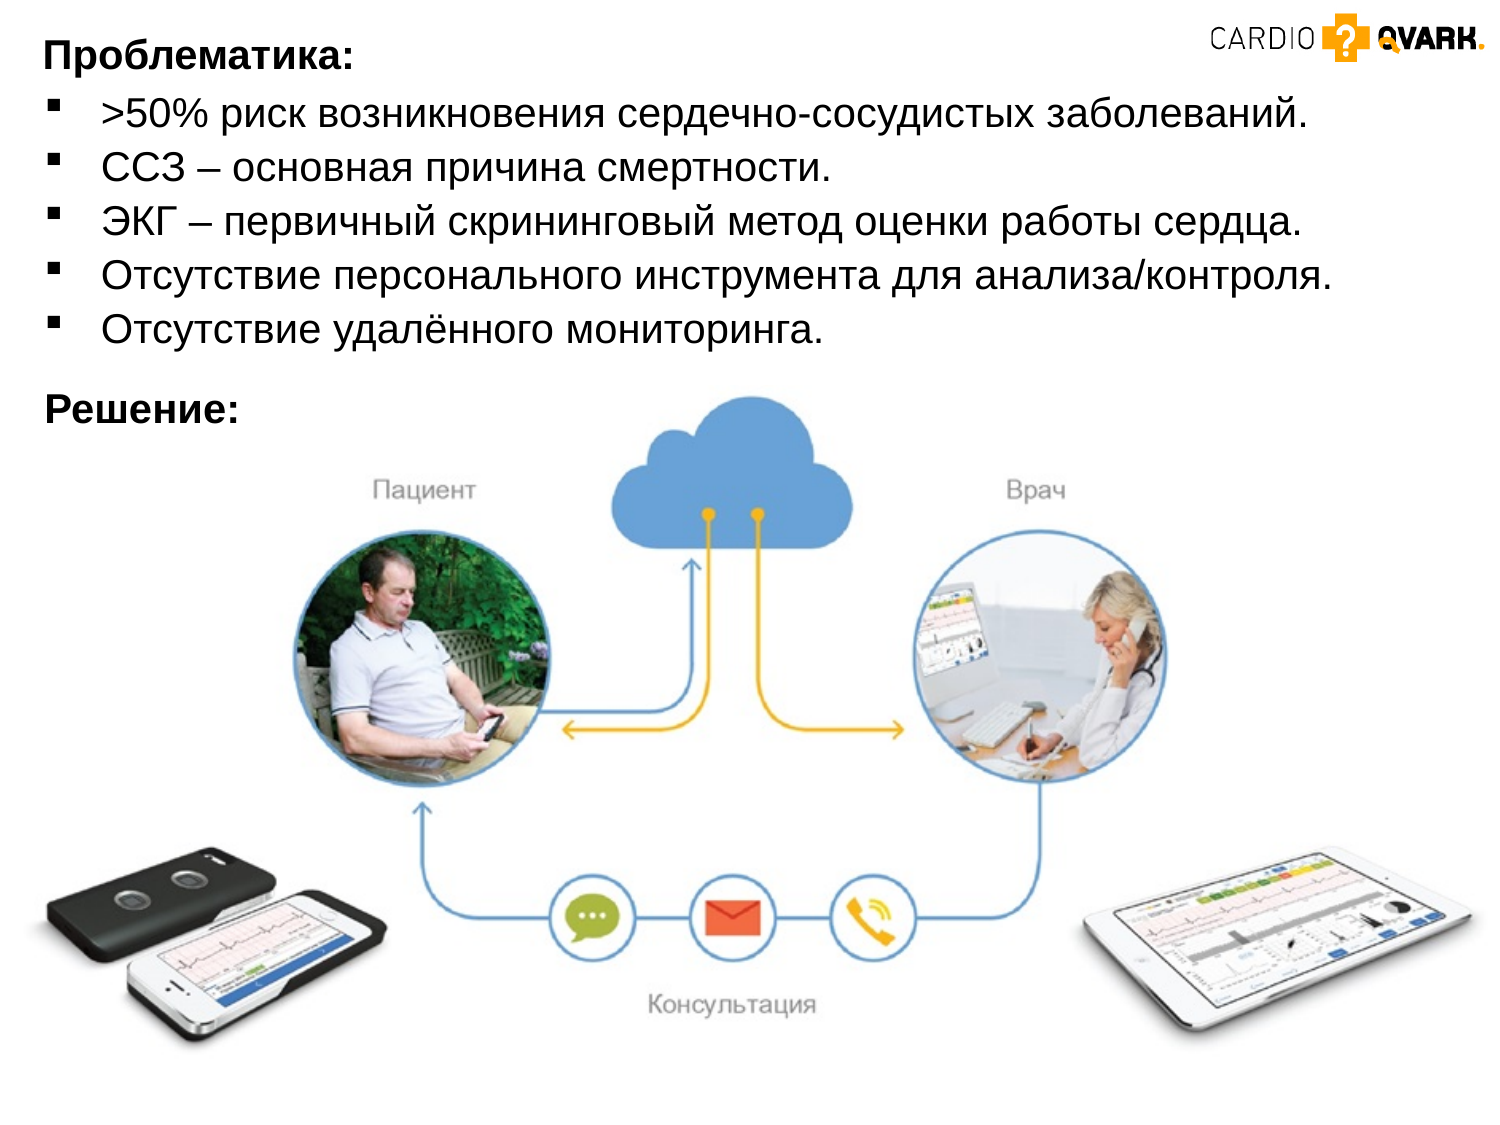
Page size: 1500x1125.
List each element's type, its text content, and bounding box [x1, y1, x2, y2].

picture [1198, 6, 1495, 67]
list >50% риск возникновения сердечно-сосудистых заболеваний. ССЗ – основная причина смертности. ЭКГ – первичный скрининговый метод оценки работы сердца. Отсутствие персонального инструмента для анализа/контроля. Отсутствие удалённого мониторинга. [29, 78, 1459, 383]
title Проблематика: [27, 11, 443, 95]
text_box Решение: [29, 338, 561, 383]
picture [22, 385, 1495, 1059]
